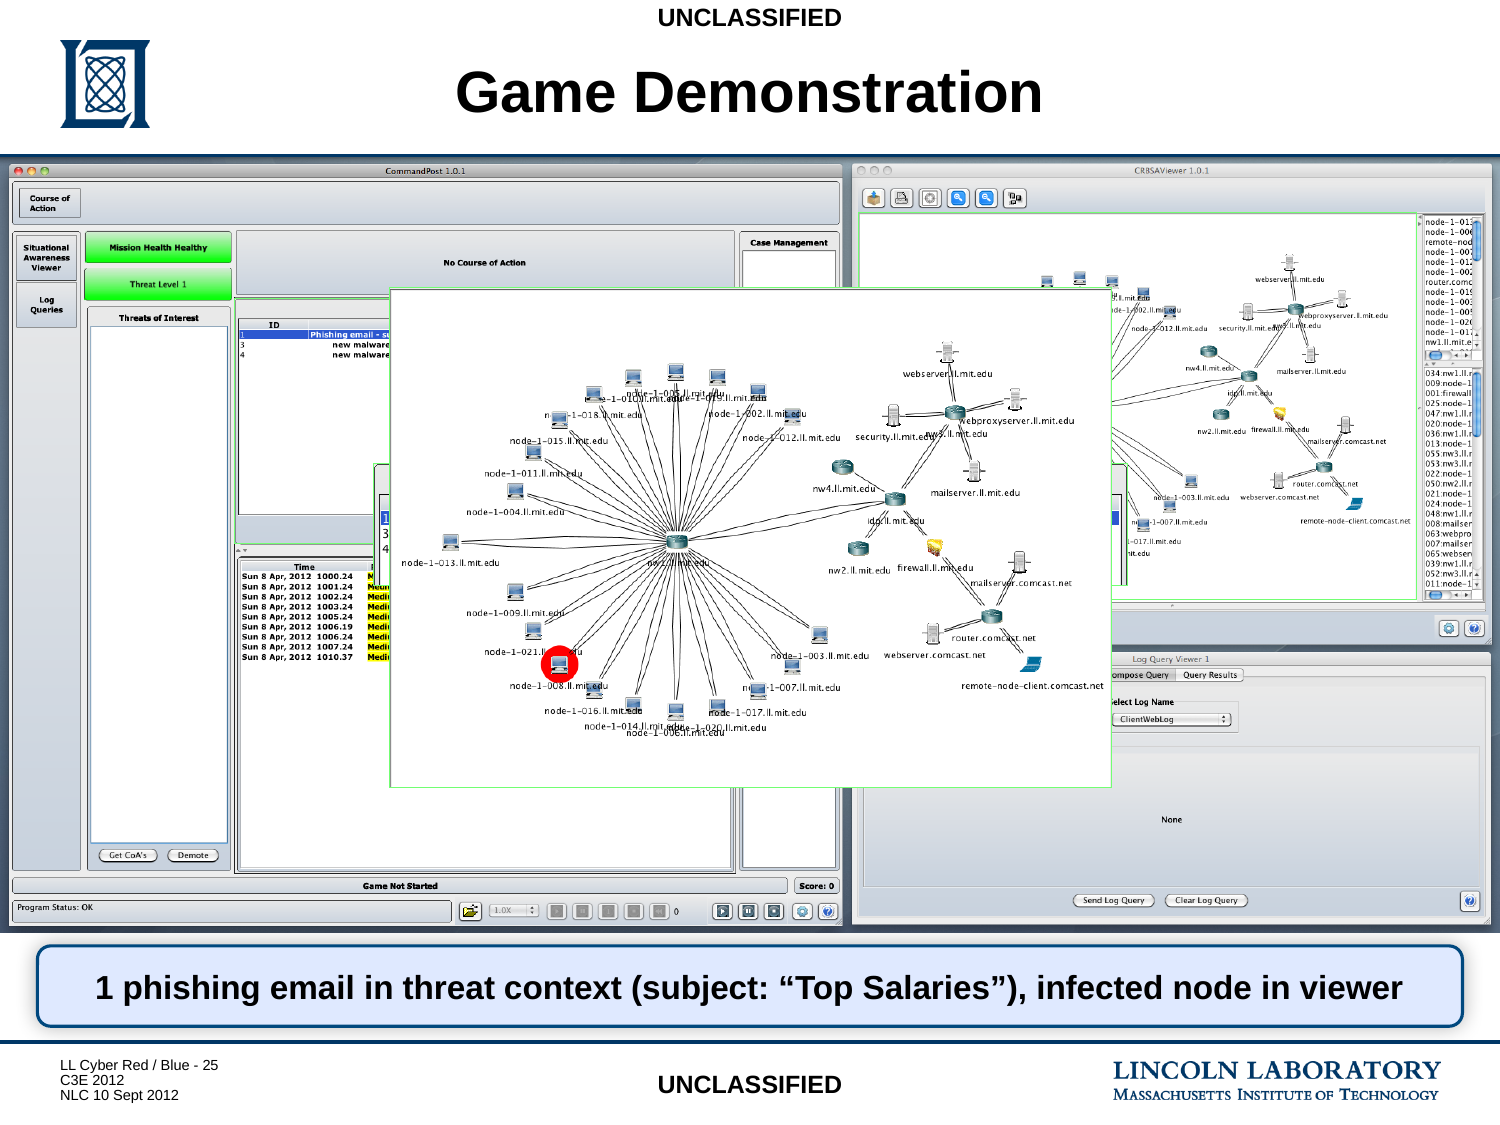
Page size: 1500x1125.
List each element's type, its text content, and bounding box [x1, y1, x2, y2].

text_box 1 phishing email in threat context (subject: “Top Salaries”), infected node in viewer [37, 945, 1463, 1027]
picture [0, 157, 1500, 933]
picture [1111, 1061, 1441, 1100]
picture [60, 40, 150, 128]
title Game Demonstration [154, 34, 1346, 152]
